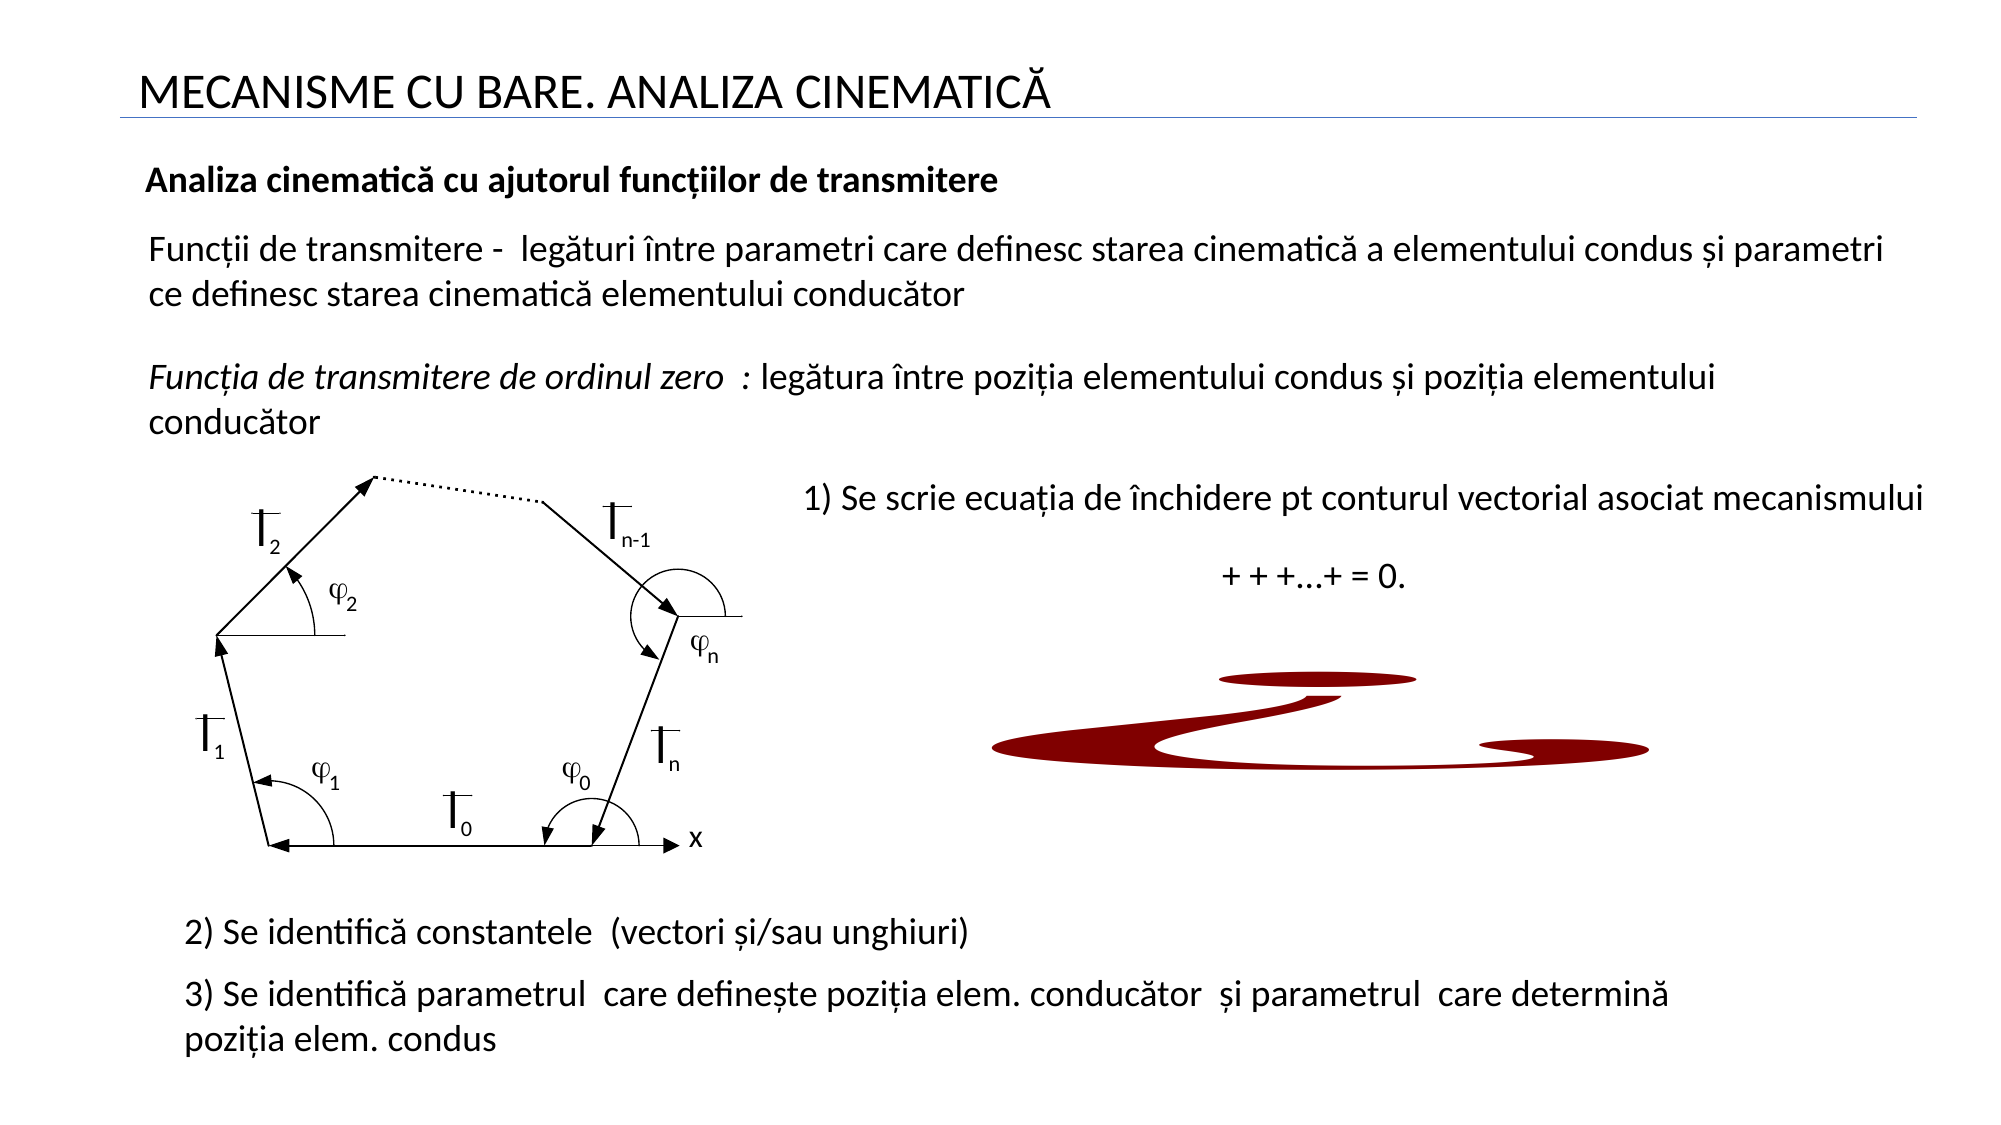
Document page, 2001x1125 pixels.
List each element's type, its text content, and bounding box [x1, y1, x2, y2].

text_box 1) Se scrie ecuația de închidere pt conturul vectorial asociat mecanismului [787, 465, 1941, 526]
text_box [148, 452, 753, 868]
text_box MECANISME CU BARE. ANALIZA CINEMATICĂ [123, 118, 1067, 126]
text_box Analiza cinematică cu ajutorul funcțiilor de transmitere [130, 147, 1015, 208]
text_box 2) Se identifică constantele (vectori și/sau unghiuri) [169, 899, 1147, 959]
text_box MECANISME CU BARE. ANALIZA CINEMATICĂ [123, 51, 1067, 117]
text_box Funcții de transmitere - legături între parametri care definesc starea cinematică a elementului condus și parametri ce definesc starea cinematică elementului conducător [133, 216, 1939, 322]
